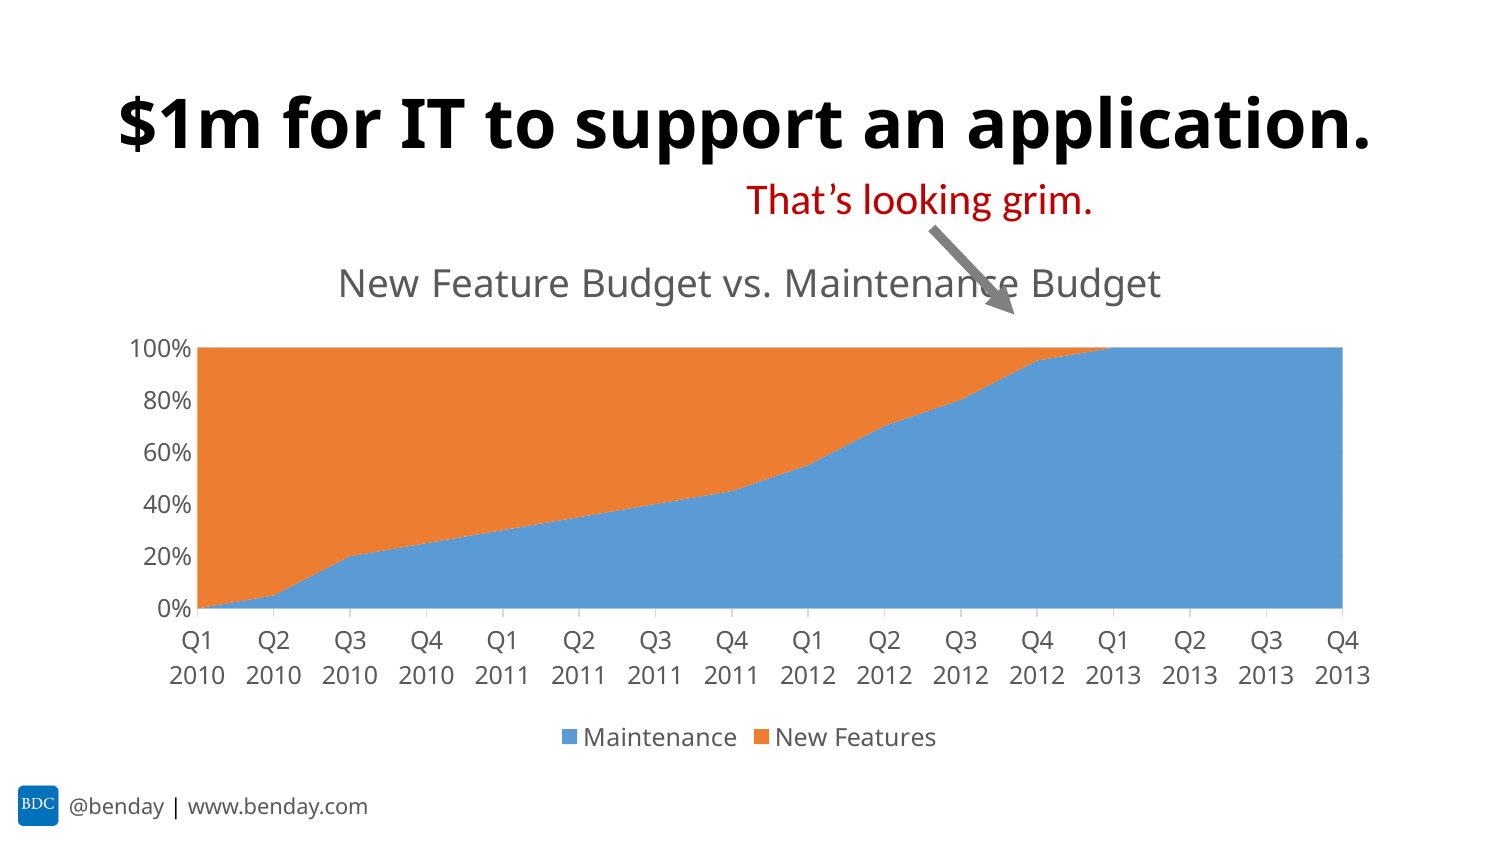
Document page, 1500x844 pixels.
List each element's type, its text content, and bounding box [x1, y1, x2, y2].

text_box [931, 227, 1015, 315]
picture [12, 777, 63, 831]
text_box That’s looking grim. [731, 163, 1109, 224]
chart [103, 224, 1397, 760]
title $1m for IT to support an application. [103, 44, 1397, 208]
